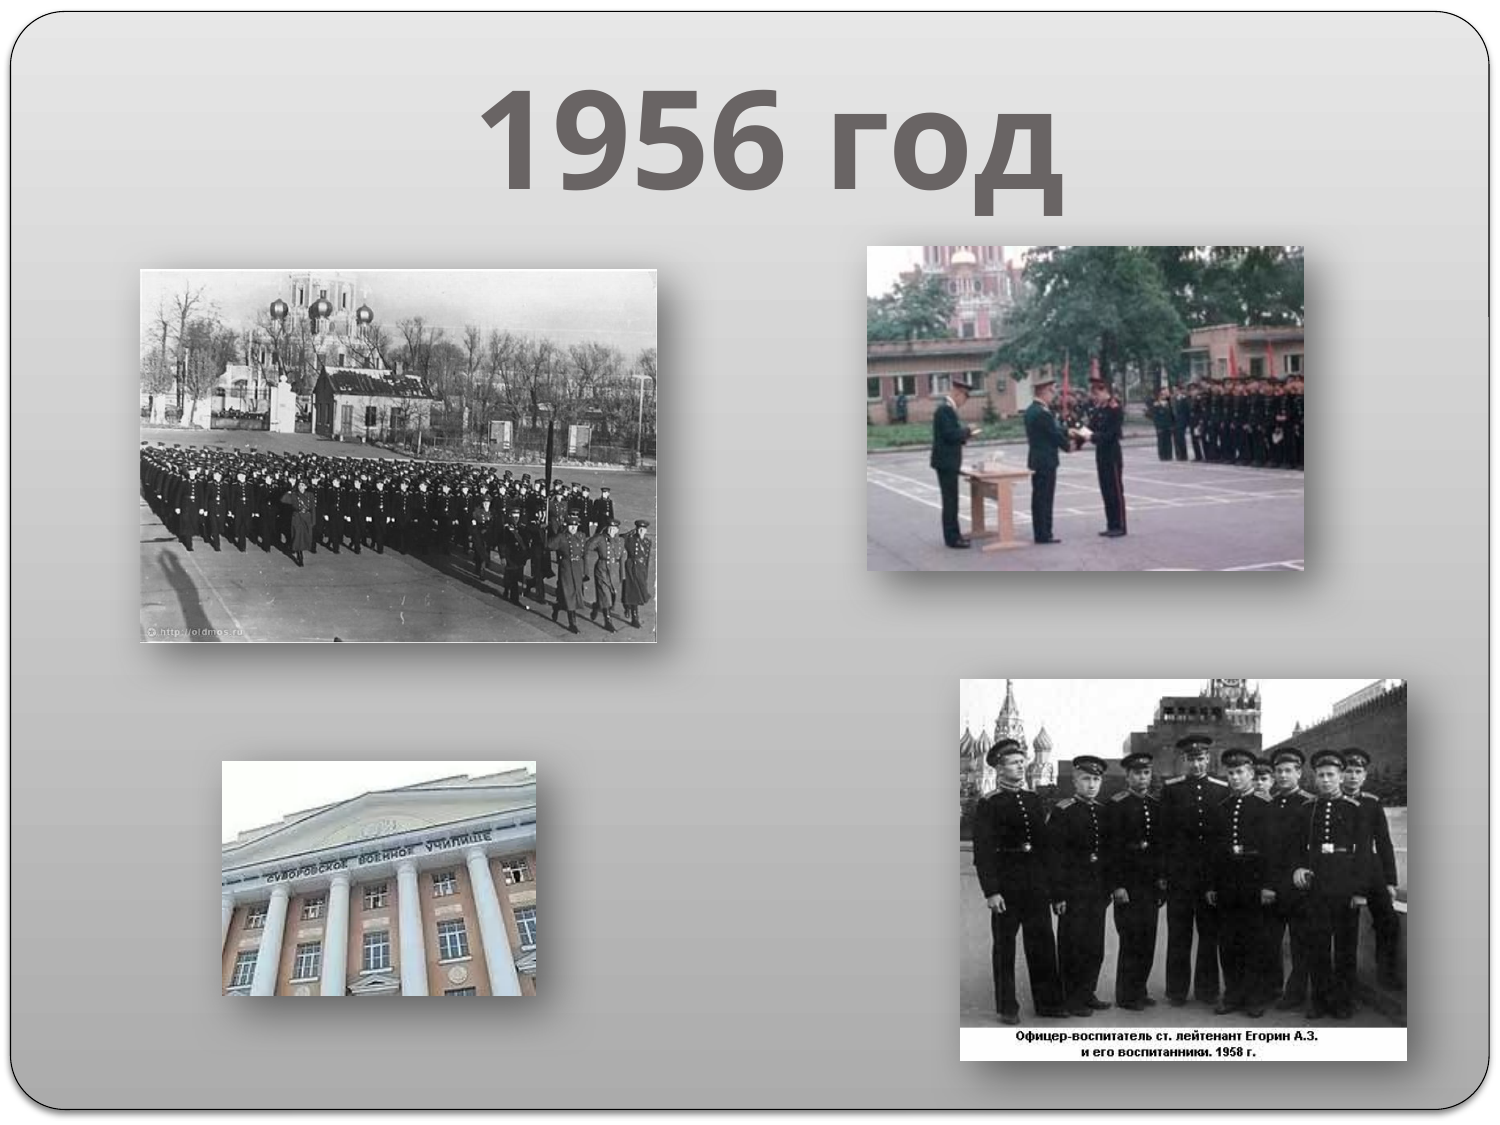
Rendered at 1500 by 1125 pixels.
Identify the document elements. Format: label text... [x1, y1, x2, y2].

title 1956 год [150, 45, 1425, 233]
picture [960, 679, 1407, 1062]
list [222, 761, 536, 997]
picture [866, 245, 1304, 572]
picture [140, 269, 657, 643]
